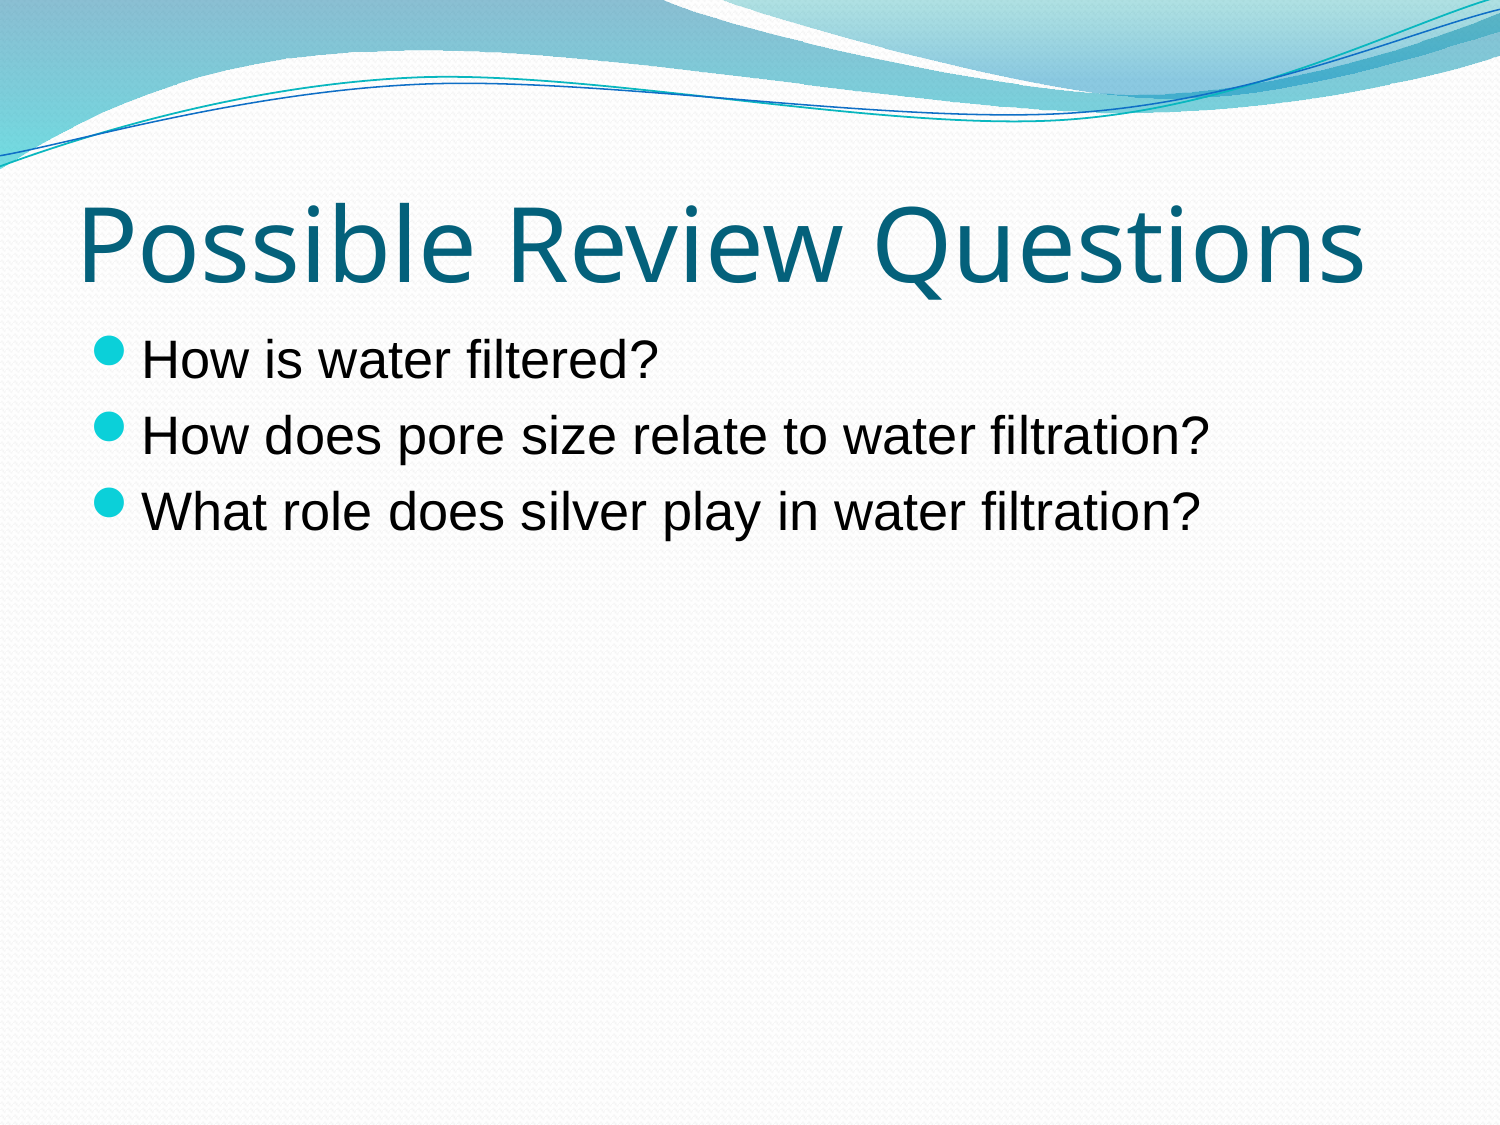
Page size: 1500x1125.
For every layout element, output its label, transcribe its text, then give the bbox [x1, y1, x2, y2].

title Possible Review Questions [75, 115, 1425, 303]
list How is water filtered? How does pore size relate to water filtration? What role does silver play in water filtration? [75, 317, 1425, 1038]
